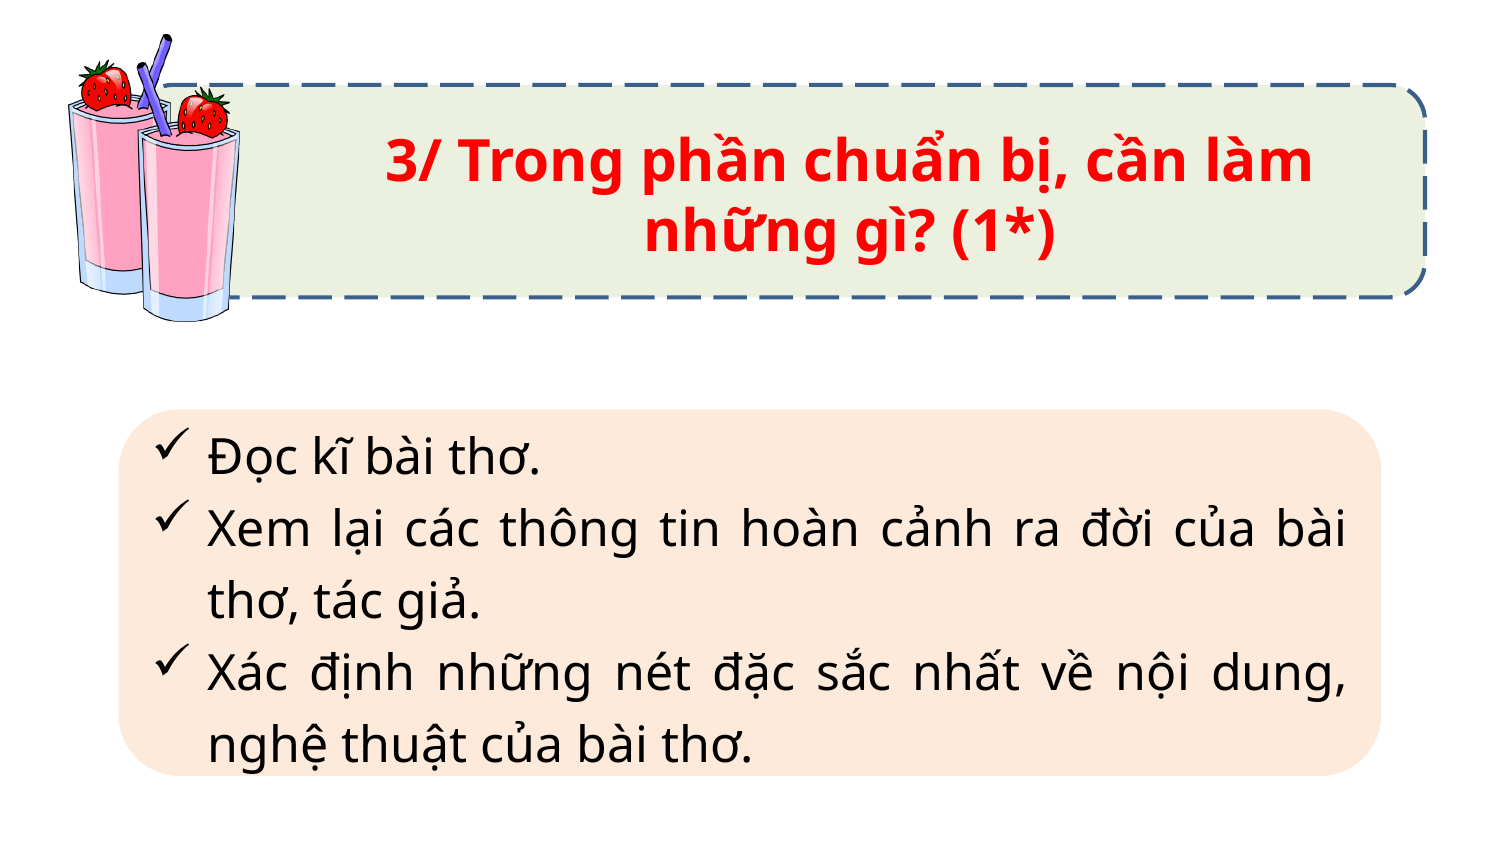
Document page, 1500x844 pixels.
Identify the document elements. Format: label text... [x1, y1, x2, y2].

text_box 3/ Trong phần chuẩn bị, cần làm những gì? (1*) [300, 115, 1400, 270]
text_box Đọc kĩ bài thơ. Xem lại các thông tin hoàn cảnh ra đời của bài thơ, tác giả. Xác định những nét đặc sắc nhất về nội dung, nghệ thuật của bài thơ. [116, 407, 1384, 779]
text_box [245, 82, 1428, 300]
picture [68, 33, 241, 322]
